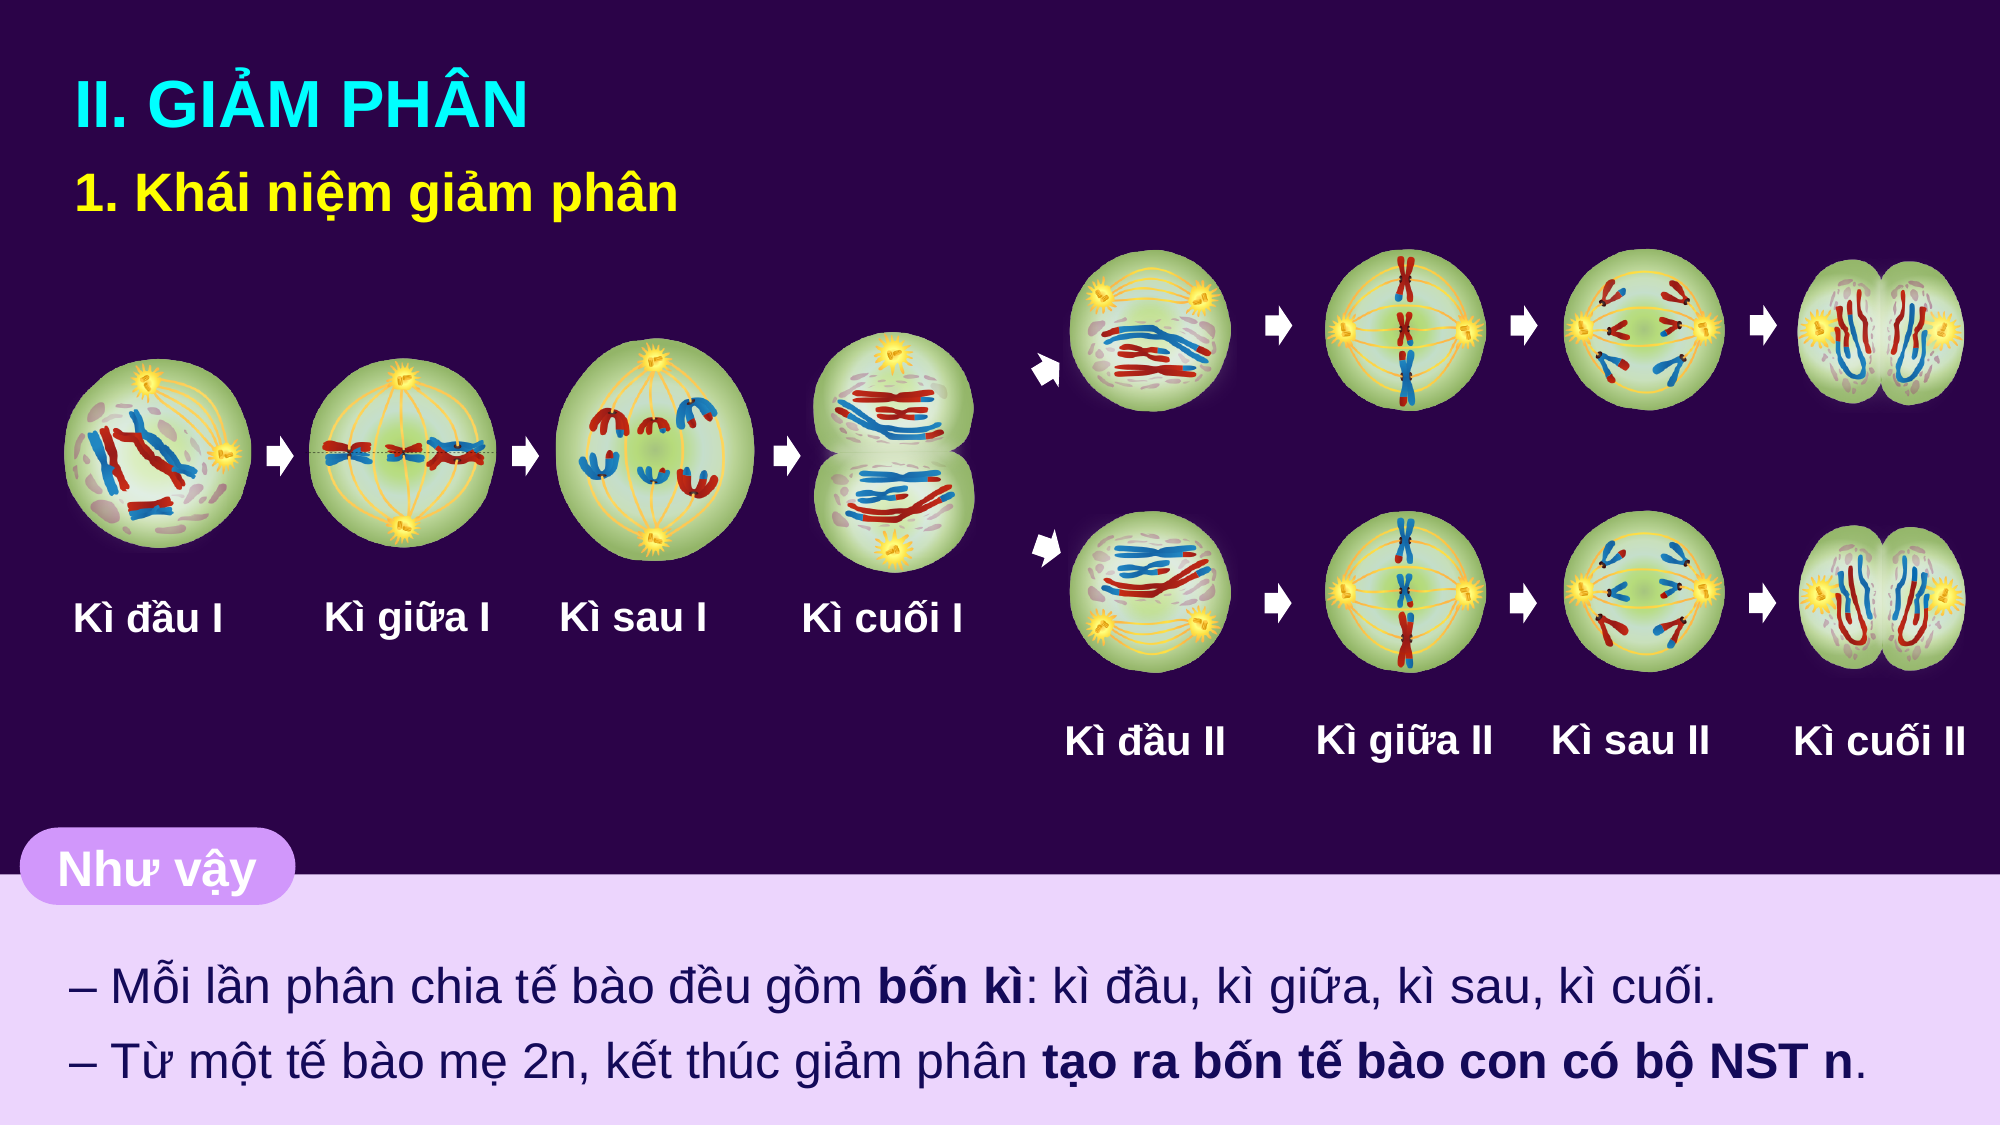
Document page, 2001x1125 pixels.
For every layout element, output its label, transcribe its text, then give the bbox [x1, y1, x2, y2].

text_box II. GIẢM PHÂN [59, 53, 935, 149]
text_box – Mỗi lần phân chia tế bào đều gồm bốn kì: kì đầu, kì giữa, kì sau, kì cuối. – Từ một tế bào mẹ 2n, kết thúc giảm phân tạo ra bốn tế bào con có bộ NST n. [54, 930, 1929, 1096]
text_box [0, 230, 2000, 773]
text_box 1. Khái niệm giảm phân [59, 149, 1251, 230]
text_box [0, 873, 2000, 1125]
text_box Như vậy [18, 826, 297, 906]
